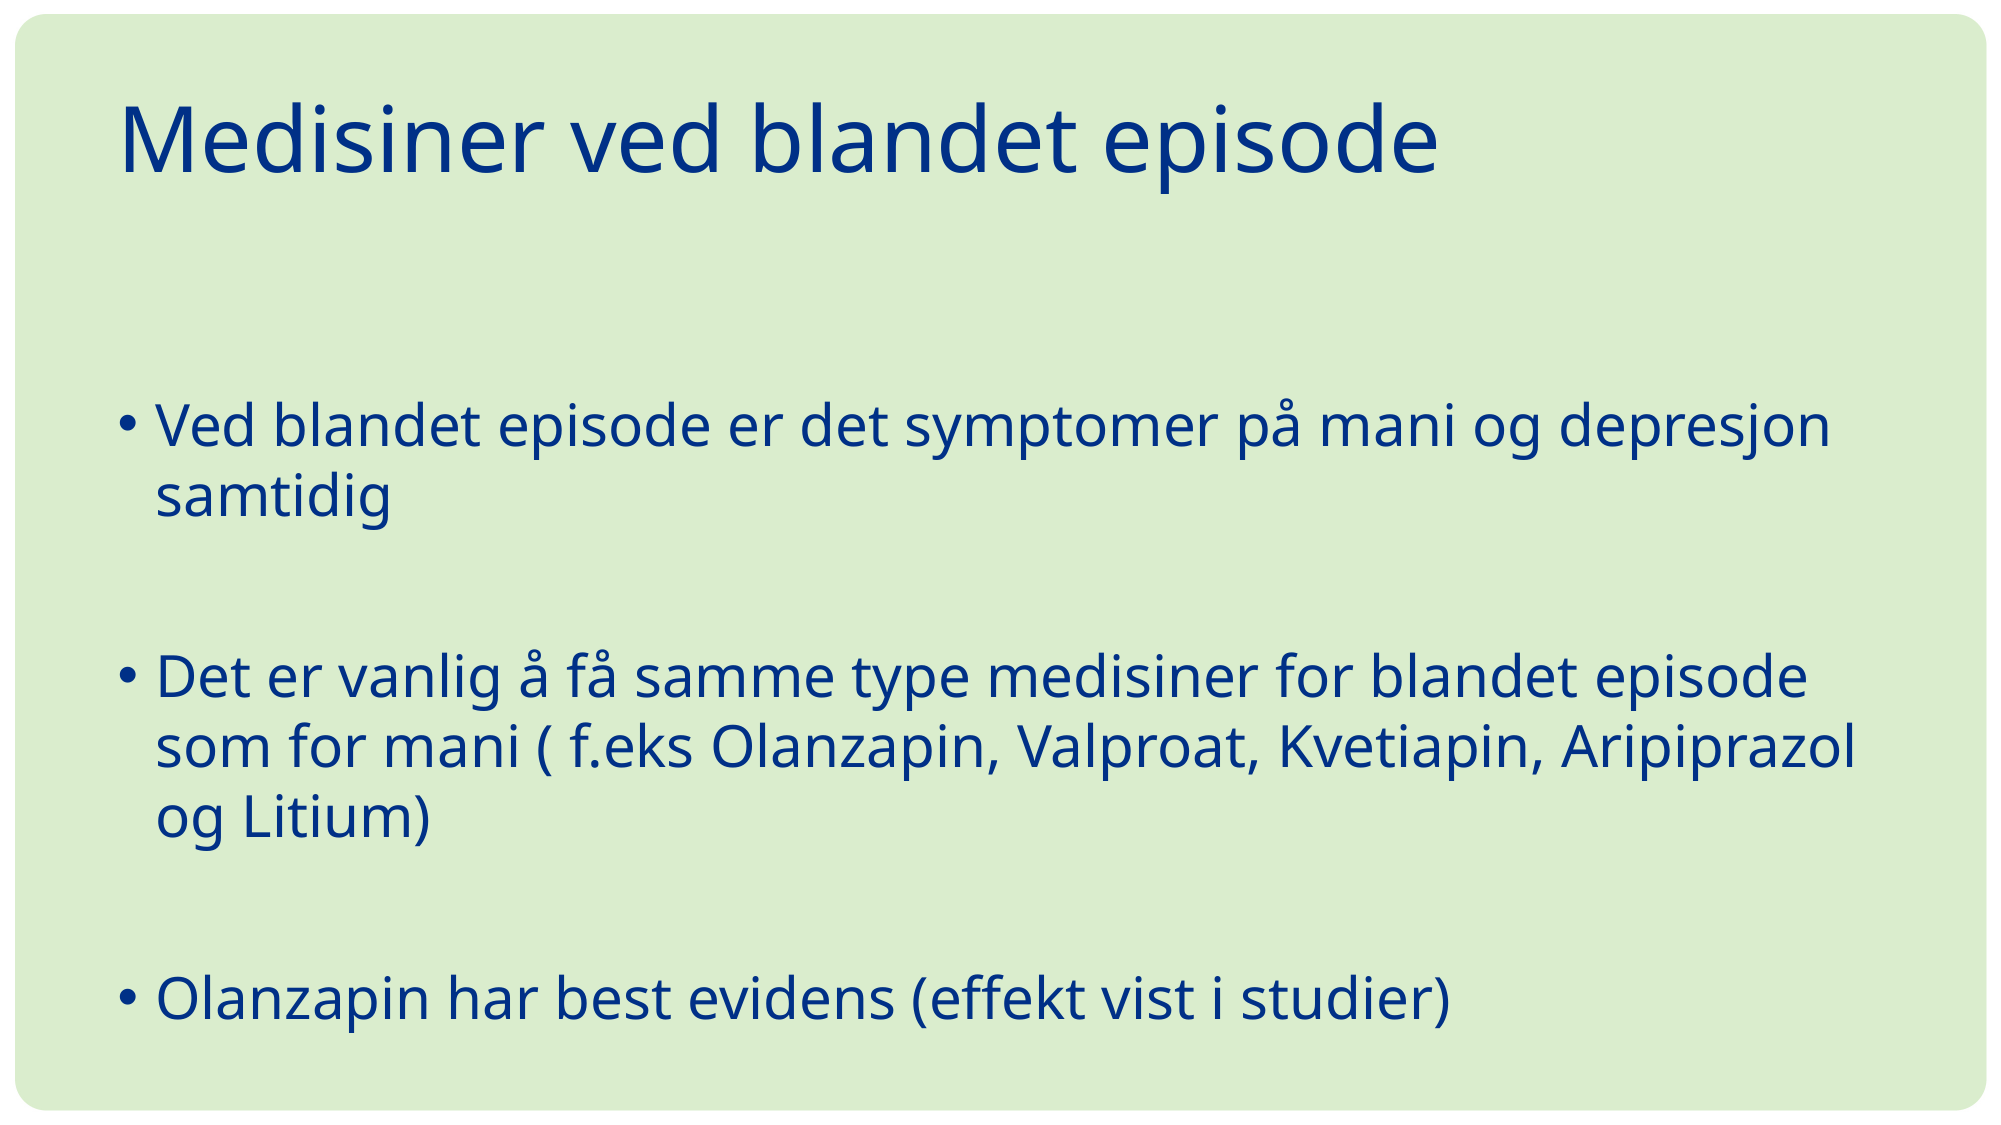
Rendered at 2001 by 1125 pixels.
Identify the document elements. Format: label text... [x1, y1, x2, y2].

title Medisiner ved blandet episode [114, 90, 1839, 206]
list Ved blandet episode er det symptomer på mani og depresjon samtidig Det er vanlig å få samme type medisiner for blandet episode som for mani ( f.eks Olanzapin, Valproat, Kvetiapin, Aripiprazol og Litium) Olanzapin har best evidens (effekt vist i studier) [114, 239, 1886, 1035]
picture [0, 0, 2001, 1125]
